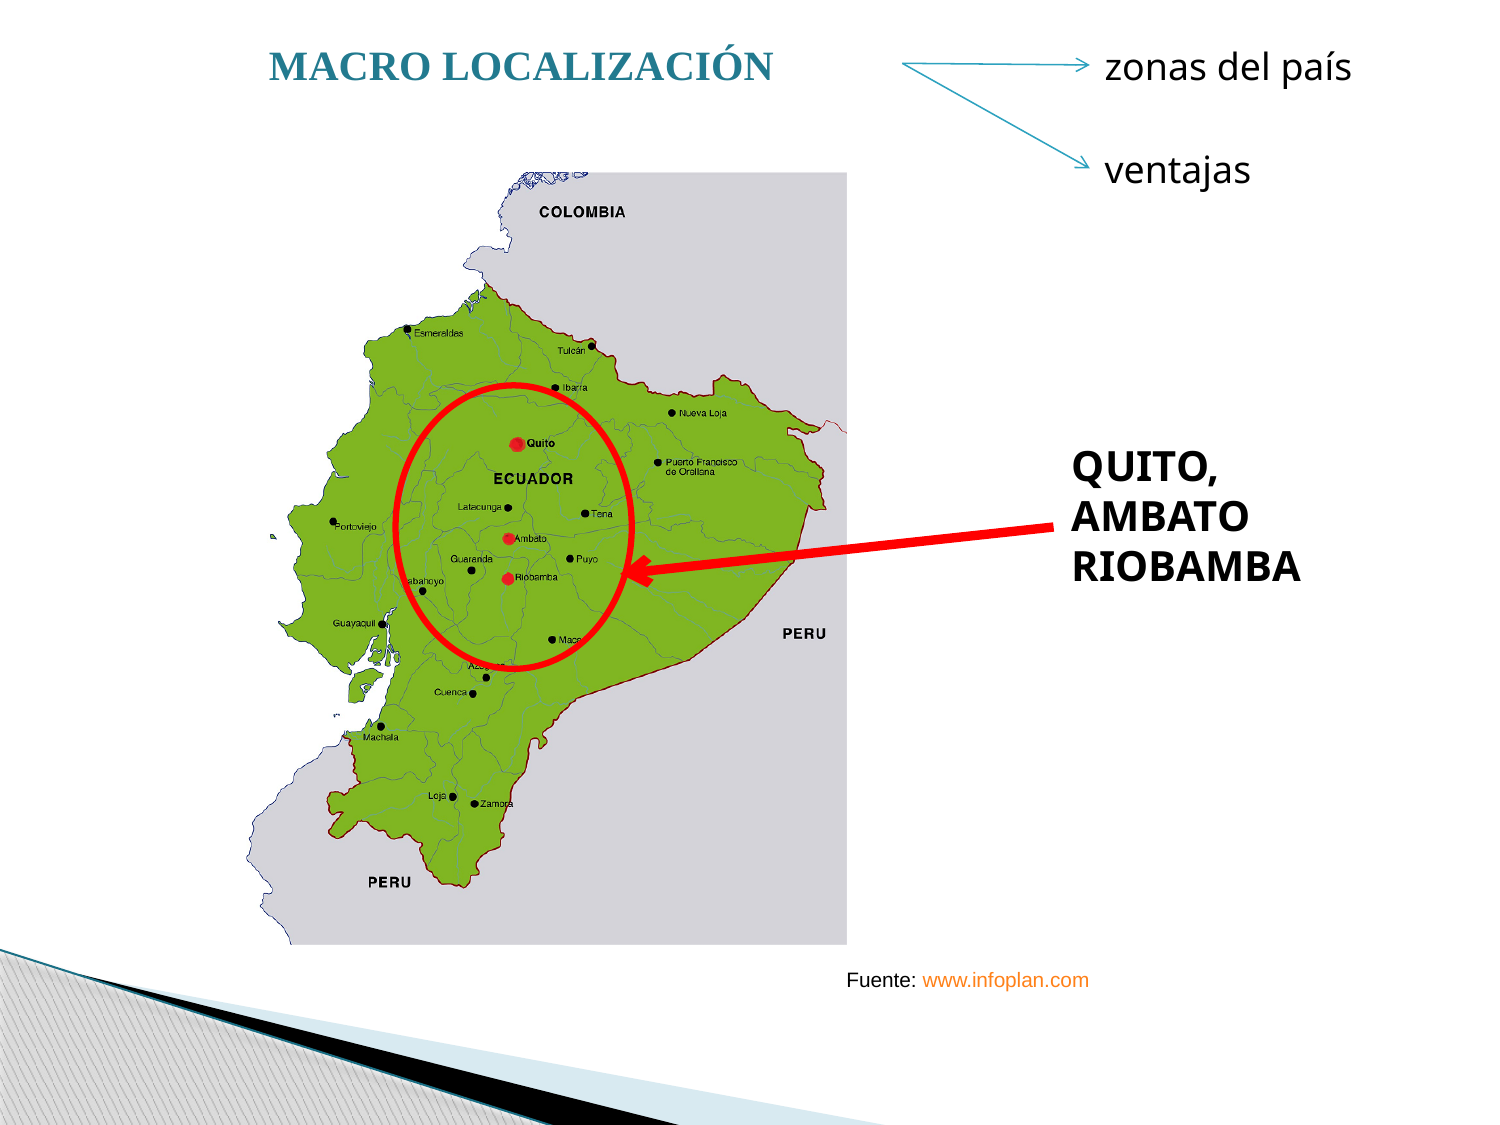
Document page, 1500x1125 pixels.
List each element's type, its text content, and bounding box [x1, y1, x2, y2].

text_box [619, 526, 1054, 575]
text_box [902, 63, 1091, 170]
text_box MACRO LOCALIZACIÓN [140, 30, 903, 96]
picture [229, 172, 847, 945]
text_box Fuente: www.infoplan.com [761, 955, 1105, 1001]
text_box QUITO, AMBATO RIOBAMBA [1057, 432, 1412, 598]
text_box ventajas [1089, 138, 1360, 199]
text_box zonas del país [1089, 35, 1442, 95]
